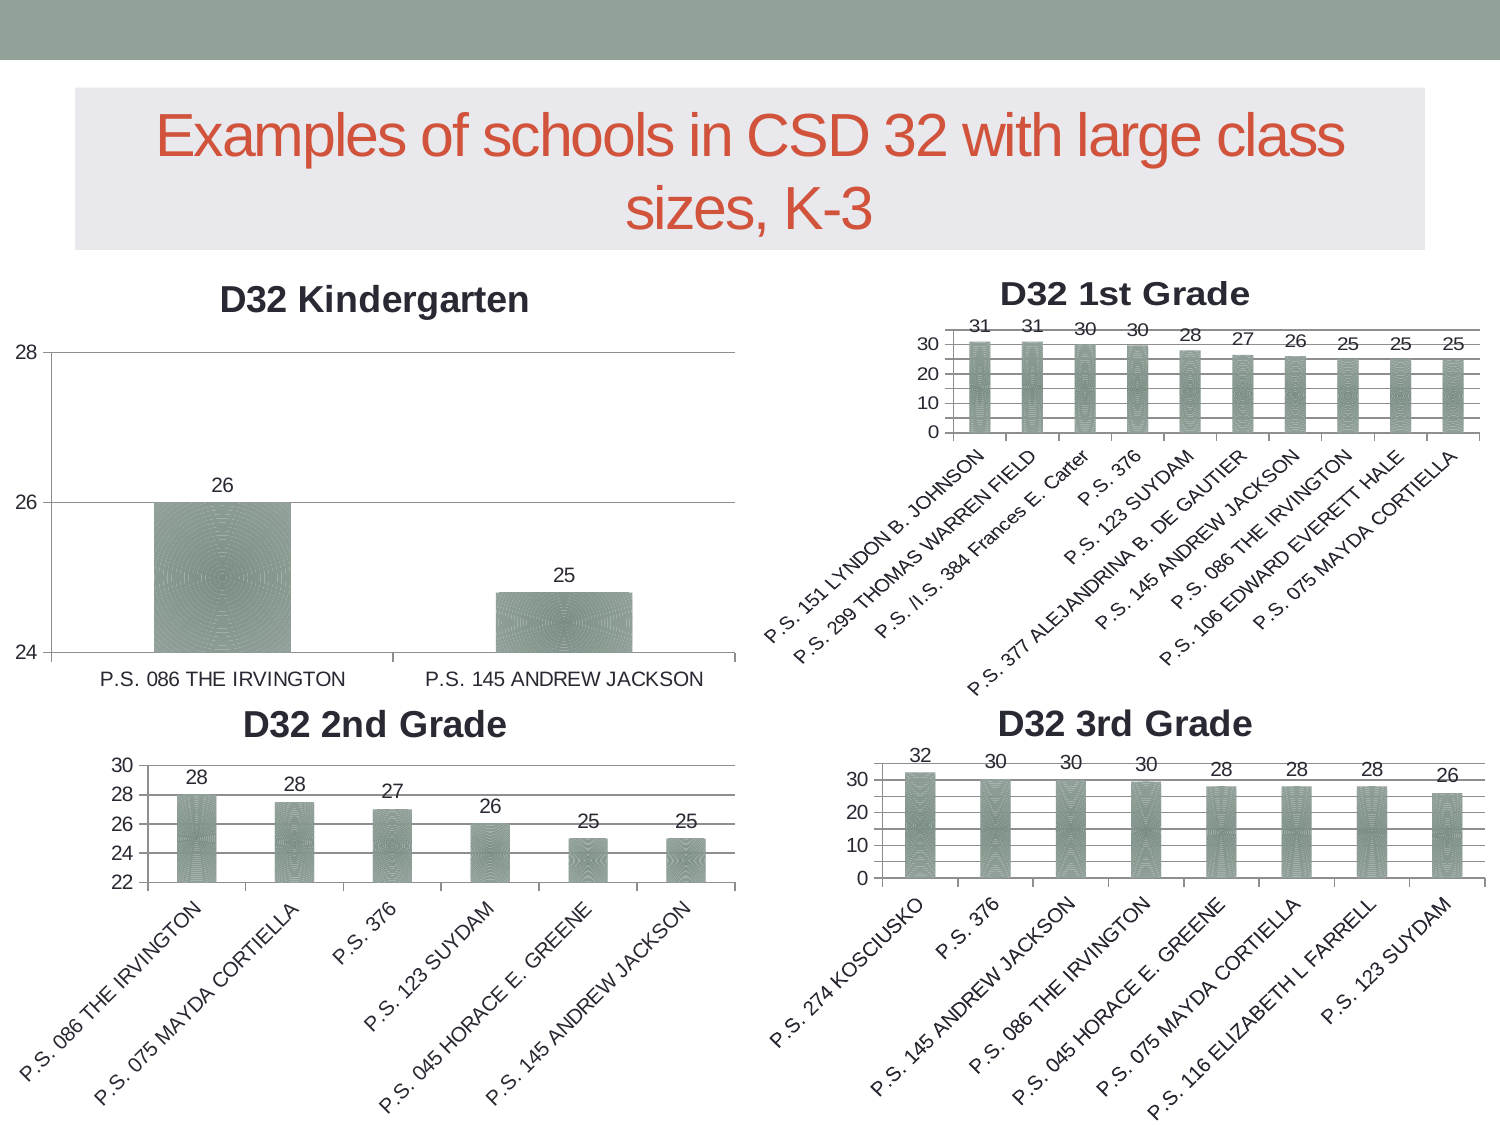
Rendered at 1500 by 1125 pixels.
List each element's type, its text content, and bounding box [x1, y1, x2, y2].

title Examples of schools in CSD 32 with large class sizes, K-3 [75, 87, 1425, 246]
chart [0, 249, 1500, 1125]
